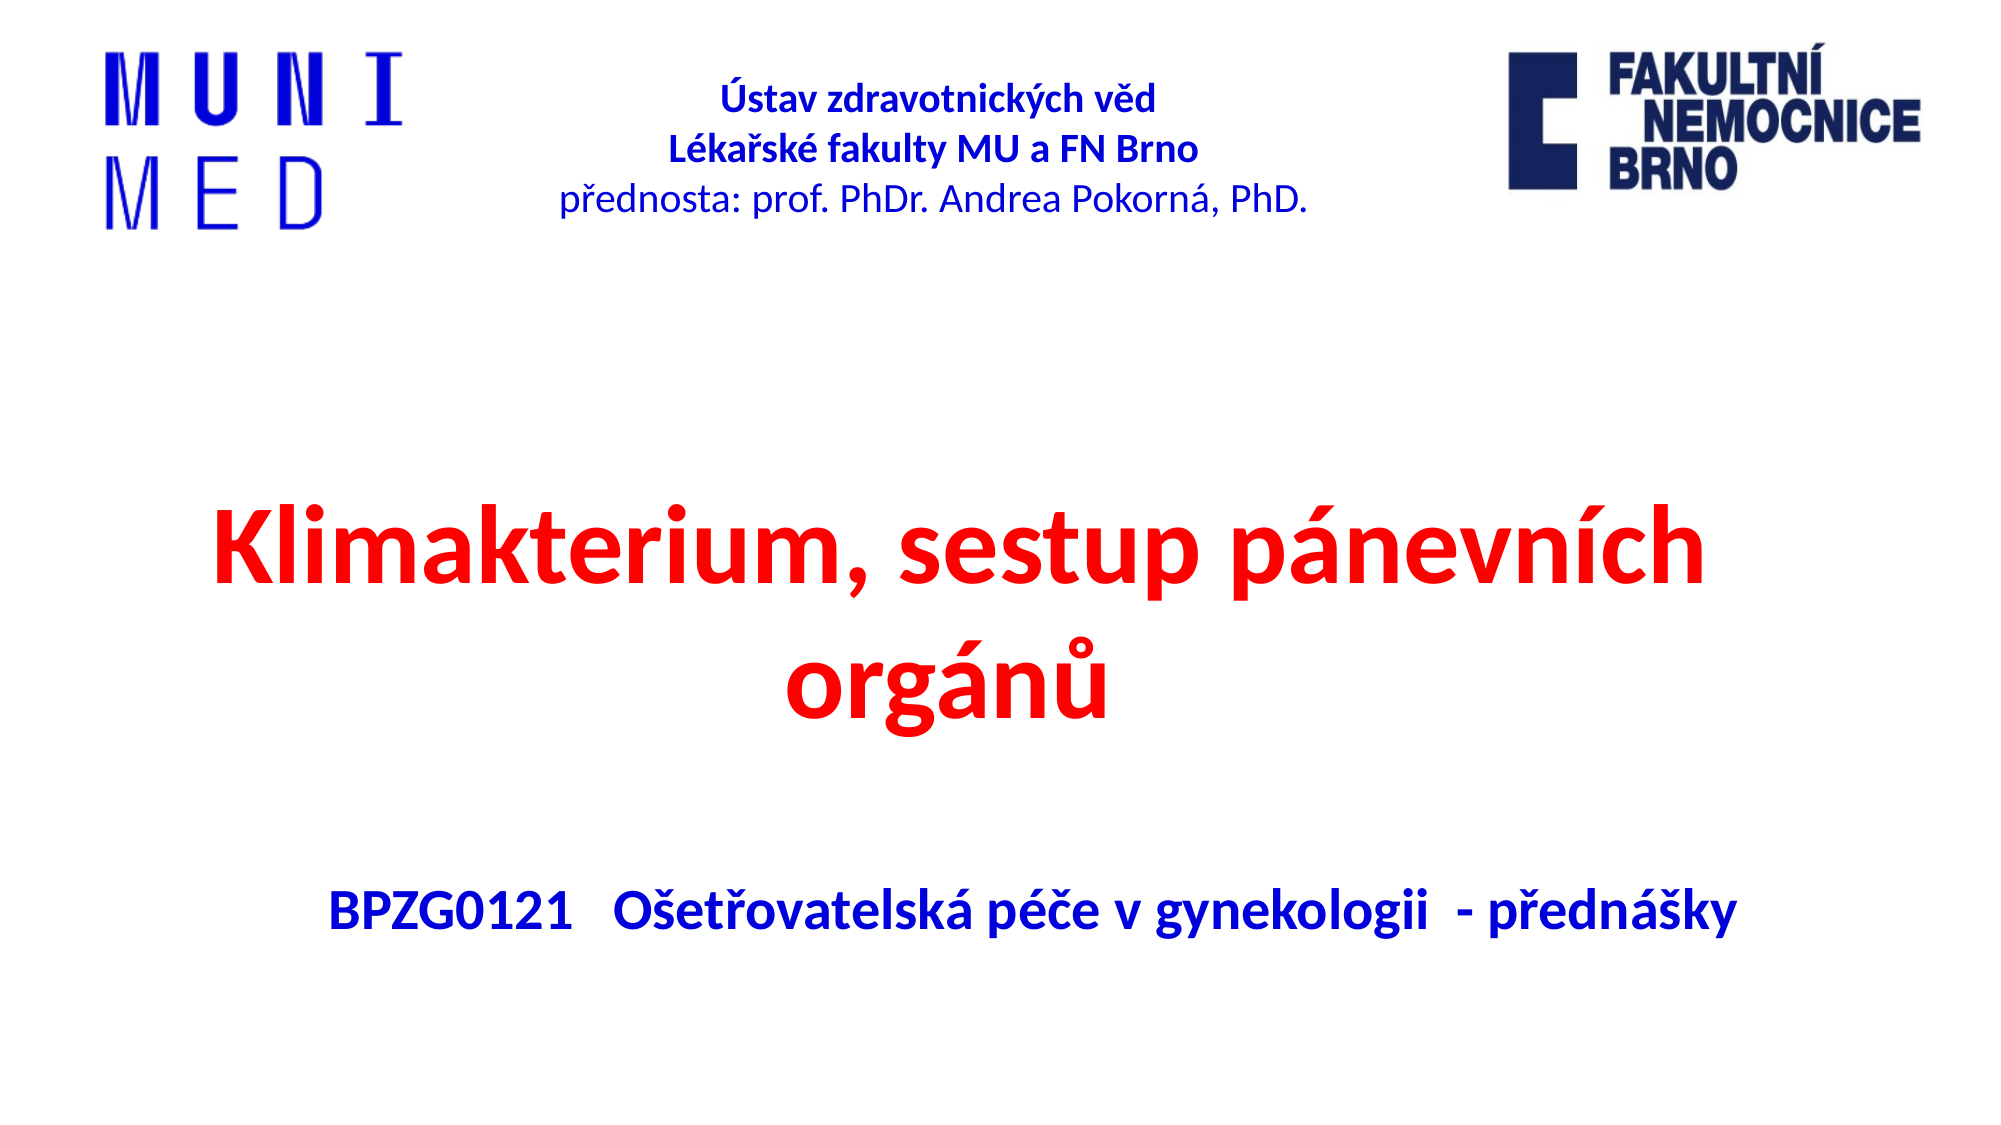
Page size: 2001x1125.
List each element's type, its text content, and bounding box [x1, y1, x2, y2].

picture [53, 6, 456, 275]
text_box Ústav zdravotnických věd Lékařské fakulty MU a FN Brno přednosta: prof. PhDr. Andrea Pokorná, PhD. [460, 70, 1450, 255]
text_box BPZG0121 Ošetřovatelská péče v gynekologii - přednášky [313, 864, 1753, 949]
picture [1474, 7, 1956, 235]
text_box Klimakterium, sestup pánevních orgánů [181, 463, 1740, 749]
